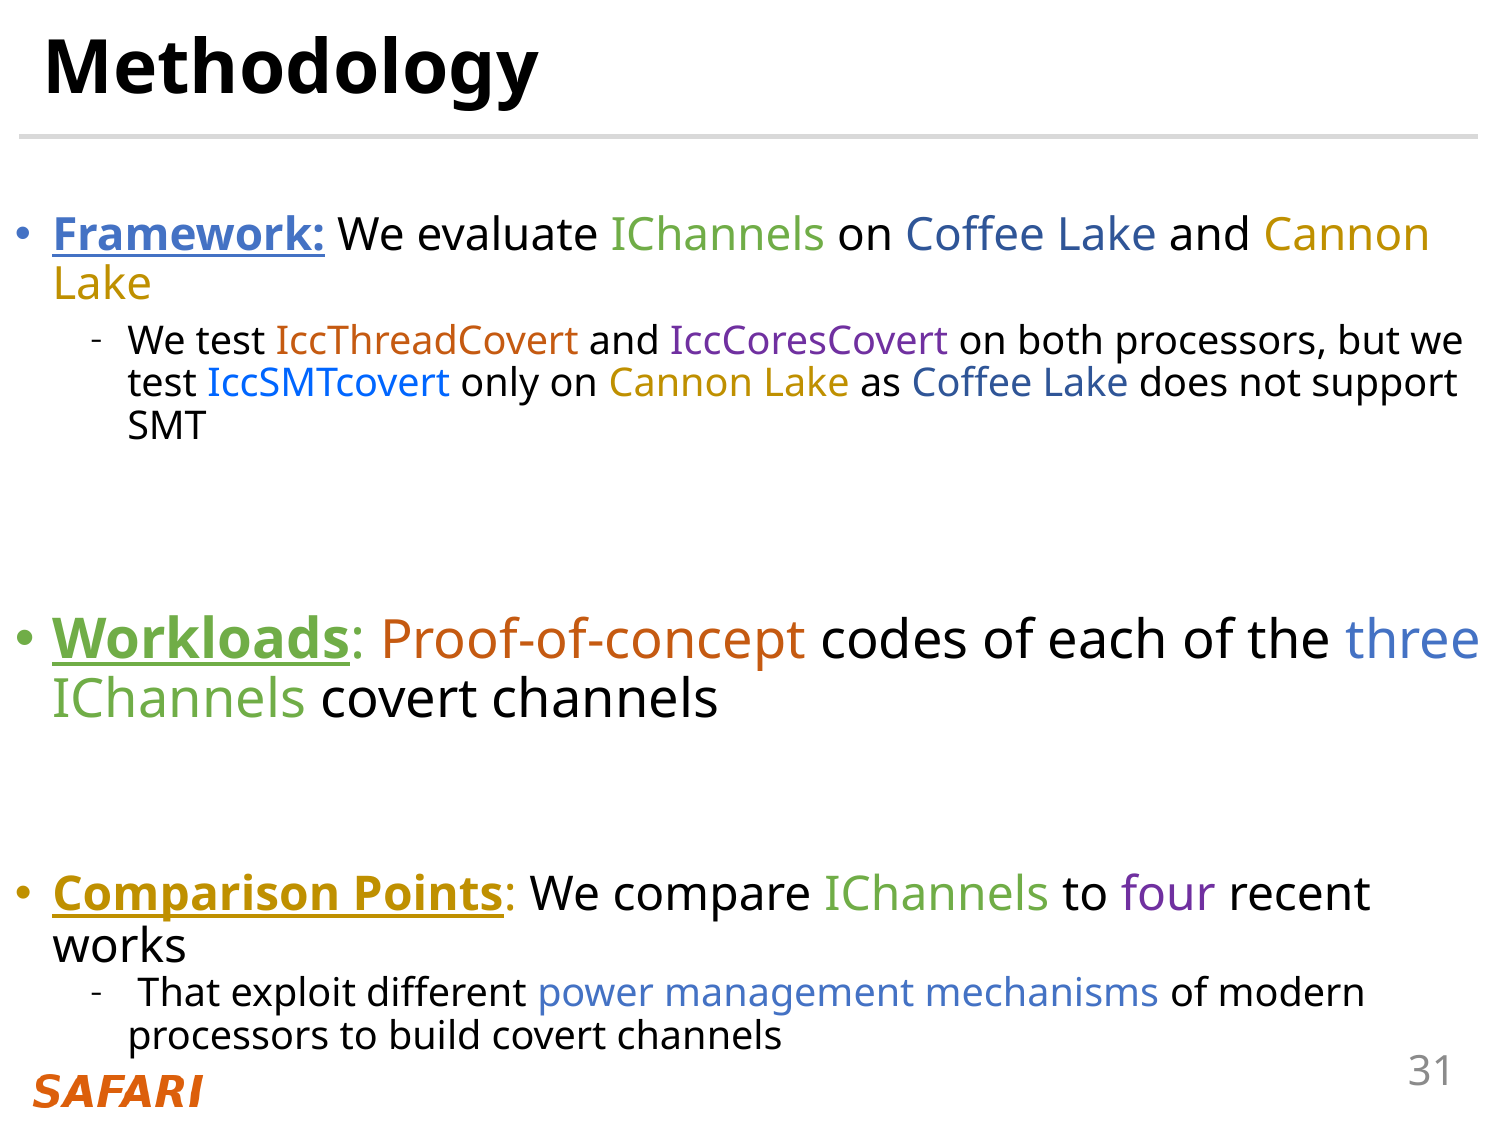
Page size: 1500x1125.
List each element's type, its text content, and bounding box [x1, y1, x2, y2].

title Methodology [27, 21, 1487, 122]
list Framework: We evaluate IChannels on Coffee Lake and Cannon Lake We test IccThreadCovert and IccCoresCovert on both processors, but we test IccSMTcovert only on Cannon Lake as Coffee Lake does not support SMT Workloads: Proof-of-concept codes of each of the three IChannels covert channels Comparison Points: We compare IChannels to four recent works That exploit different power management mechanisms of modern processors to build covert channels [0, 203, 1500, 1120]
